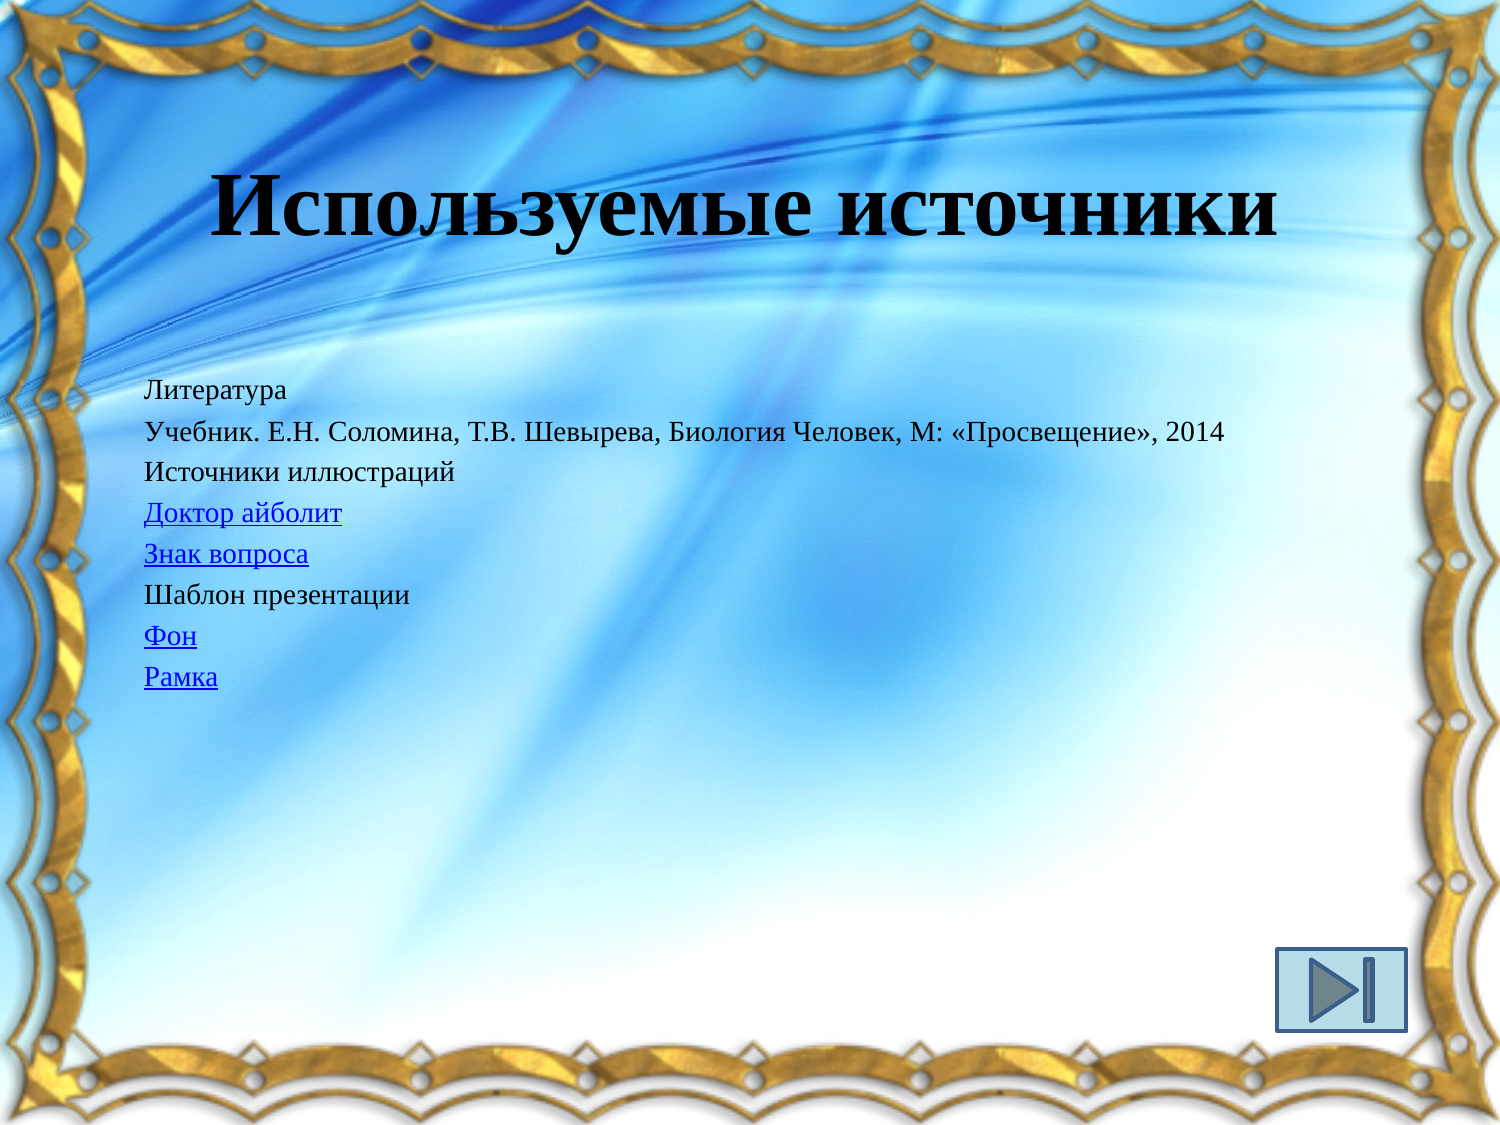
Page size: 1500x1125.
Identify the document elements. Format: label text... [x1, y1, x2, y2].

title Используемые источники [70, 105, 1421, 293]
picture [0, 0, 1500, 1125]
list Литература Учебник. Е.Н. Соломина, Т.В. Шевырева, Биология Человек, М: «Просвещение», 2014 Источники иллюстраций Доктор айболит Знак вопроса Шаблон презентации Фон Рамка [128, 363, 1425, 1005]
text_box [1275, 947, 1408, 1033]
